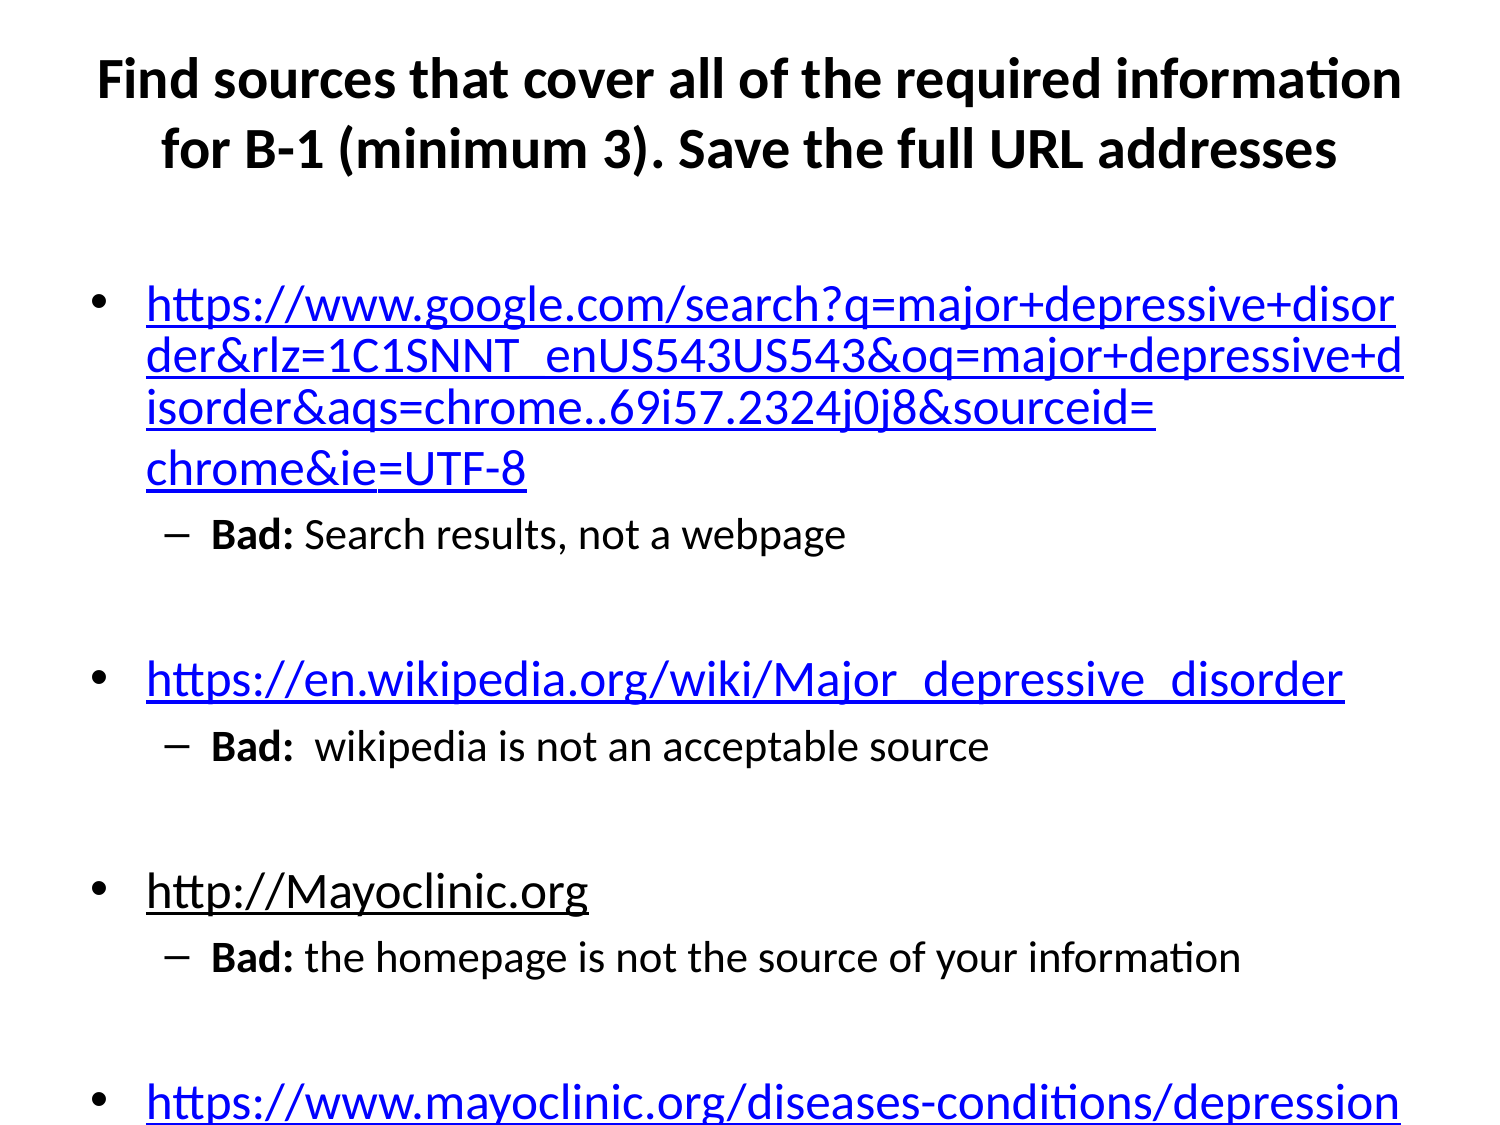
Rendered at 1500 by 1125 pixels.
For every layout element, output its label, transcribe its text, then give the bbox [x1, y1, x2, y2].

list https://www.google.com/search?q=major+depressive+disorder&rlz=1C1SNNT_enUS543US543&oq=major+depressive+disorder&aqs=chrome..69i57.2324j0j8&sourceid=chrome&ie=UTF-8 Bad: Search results, not a webpage https://en.wikipedia.org/wiki/Major_depressive_disorder Bad: wikipedia is not an acceptable source http://Mayoclinic.org Bad: the homepage is not the source of your information https://www.mayoclinic.org/diseases-conditions/depression/symptoms-causes/syc-20356007 Good: Bookmark it or copy/paste it into a google doc [75, 262, 1425, 1100]
title Find sources that cover all of the required information for B-1 (minimum 3). Save the full URL addresses [75, 45, 1425, 175]
